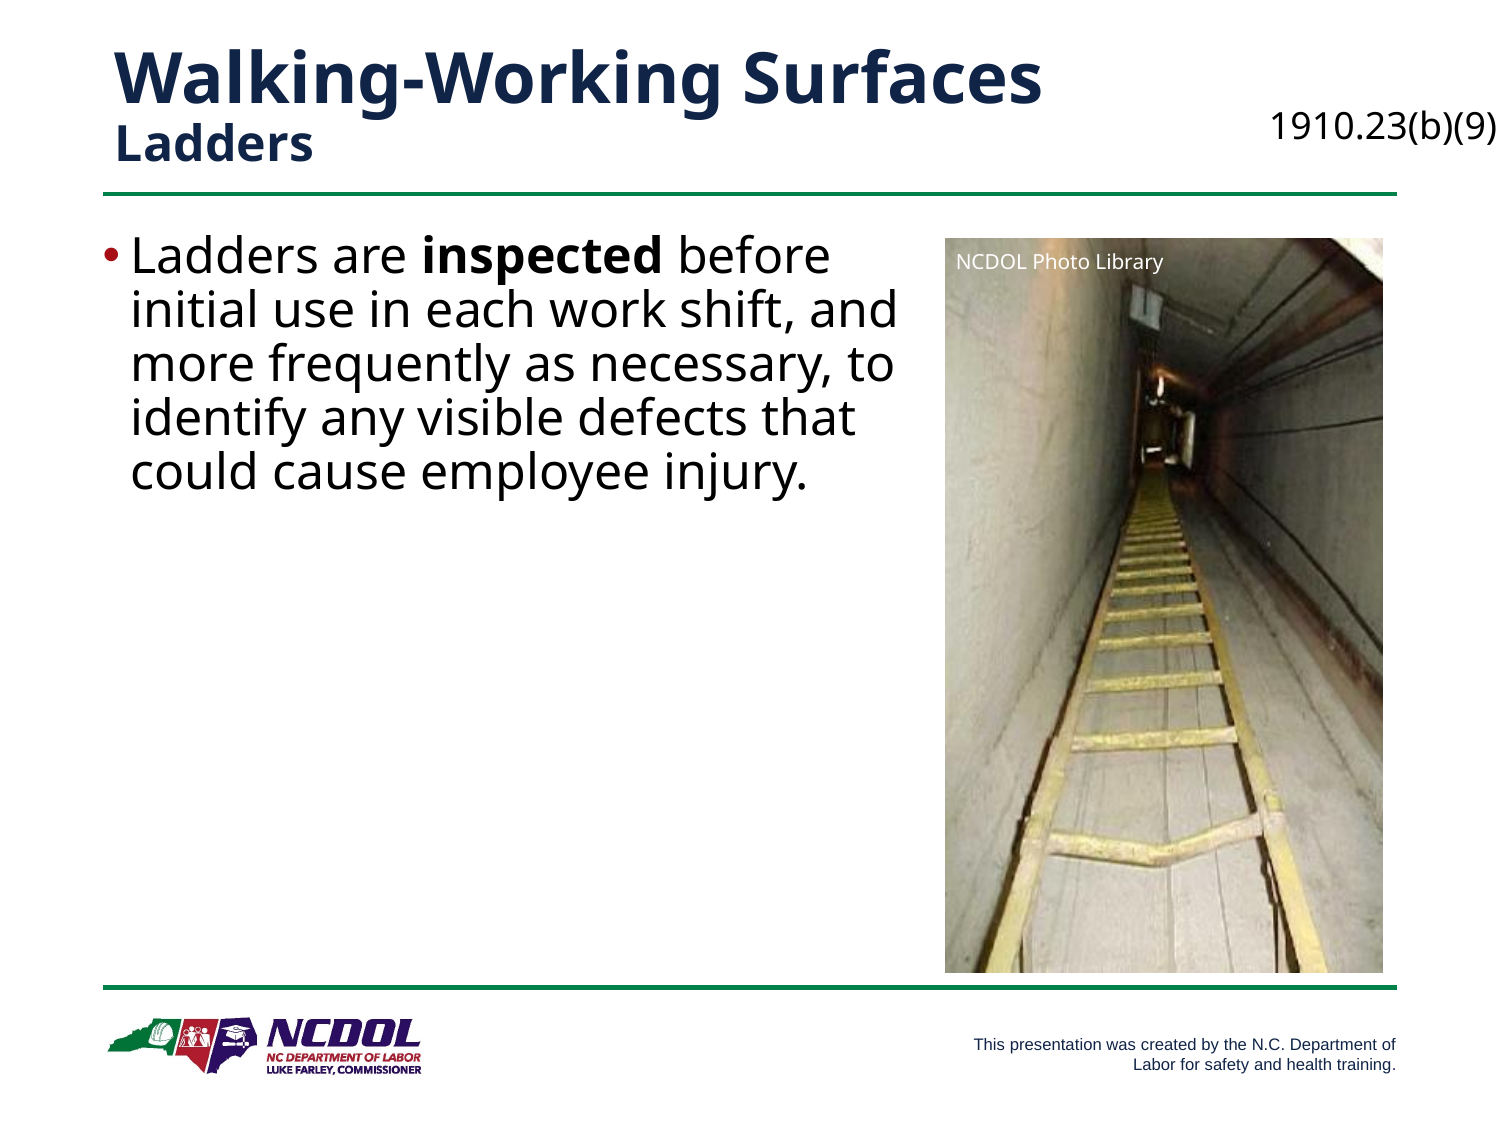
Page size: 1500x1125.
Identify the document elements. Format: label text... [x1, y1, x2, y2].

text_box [939, 237, 1383, 973]
list Ladders are inspected before initial use in each work shift, and more frequently as necessary, to identify any visible defects that could cause employee injury. [87, 187, 931, 963]
title Walking-Working Surfaces Ladders [99, 0, 1400, 215]
list 1910.23(b)(9) [1400, 99, 1500, 163]
picture [103, 1009, 424, 1082]
